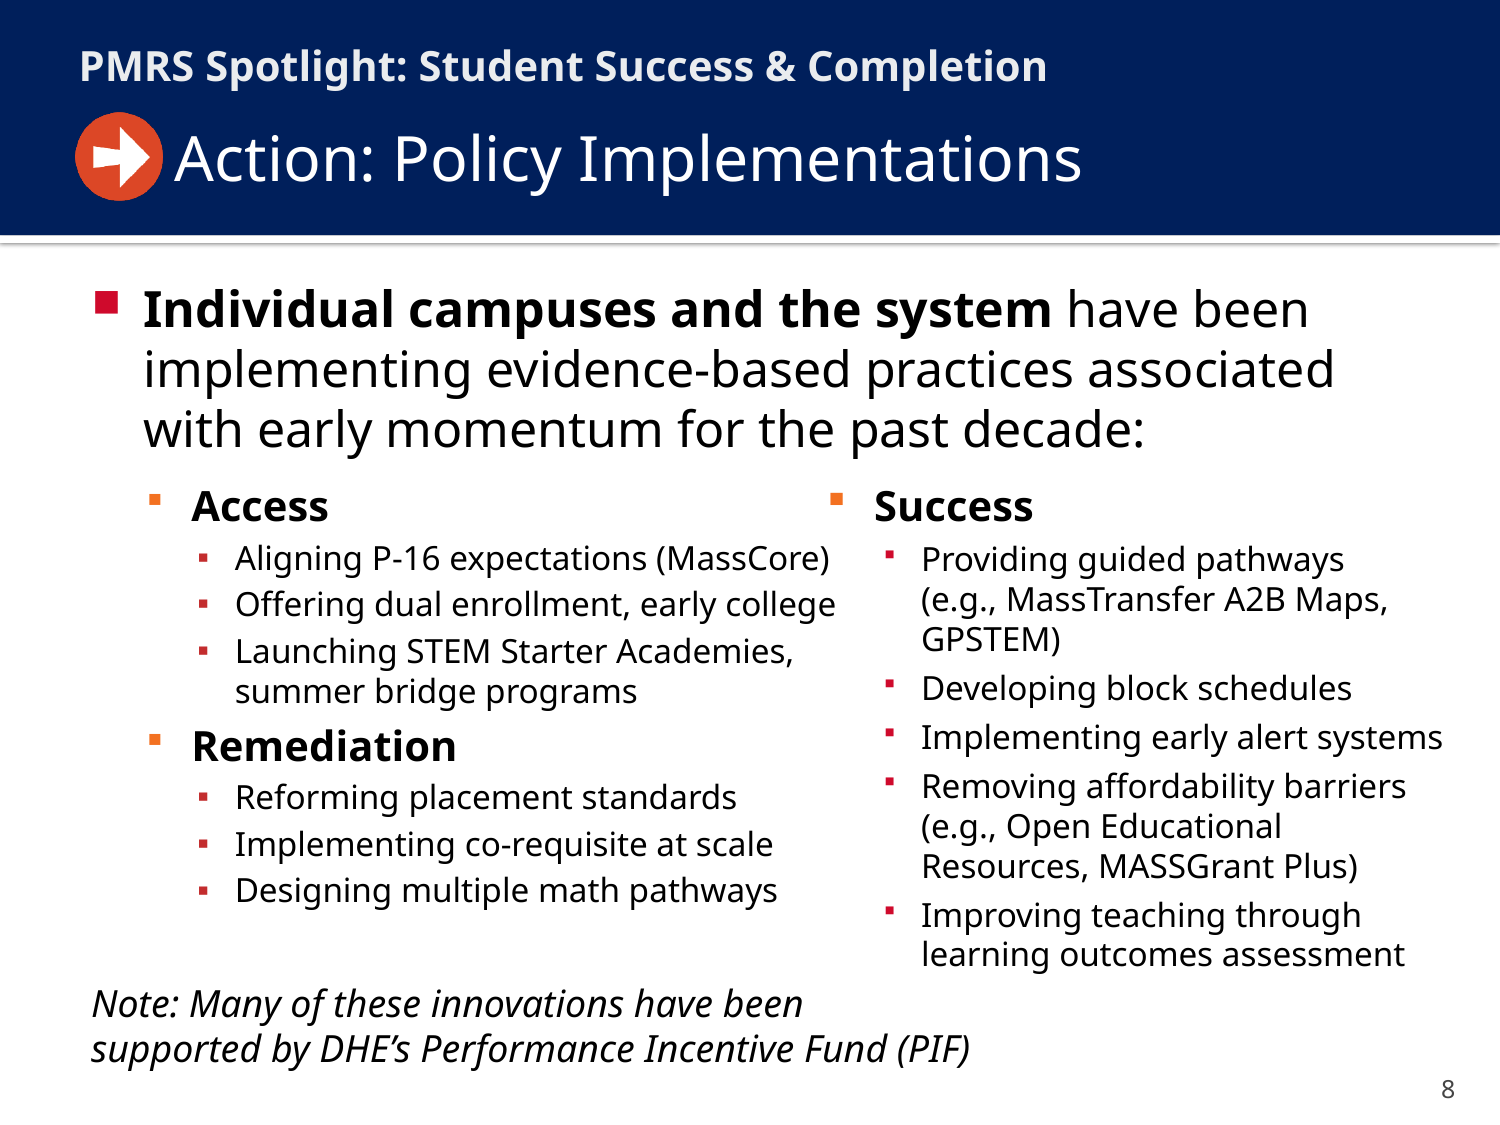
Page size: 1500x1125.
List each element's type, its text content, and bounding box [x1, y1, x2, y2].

list PMRS Spotlight: Student Success & Completion [49, 24, 1451, 101]
text_box Success Providing guided pathways (e.g., MassTransfer A2B Maps, GPSTEM) Developing block schedules Implementing early alert systems Removing affordability barriers (e.g., Open Educational Resources, MASSGrant Plus) Improving teaching through learning outcomes assessment [812, 472, 1475, 1021]
title Action: Policy Implementations [62, 87, 1438, 226]
picture [74, 112, 163, 201]
list Individual campuses and the system have been implementing evidence-based practices associated with early momentum for the past decade: Access Aligning P-16 expectations (MassCore) Offering dual enrollment, early college Launching STEM Starter Academies, summer bridge programs Remediation Reforming placement standards Implementing co-requisite at scale Designing multiple math pathways Note: Many of these innovations have been supported by DHE’s Performance Incentive Fund (PIF) [62, 262, 1438, 1022]
